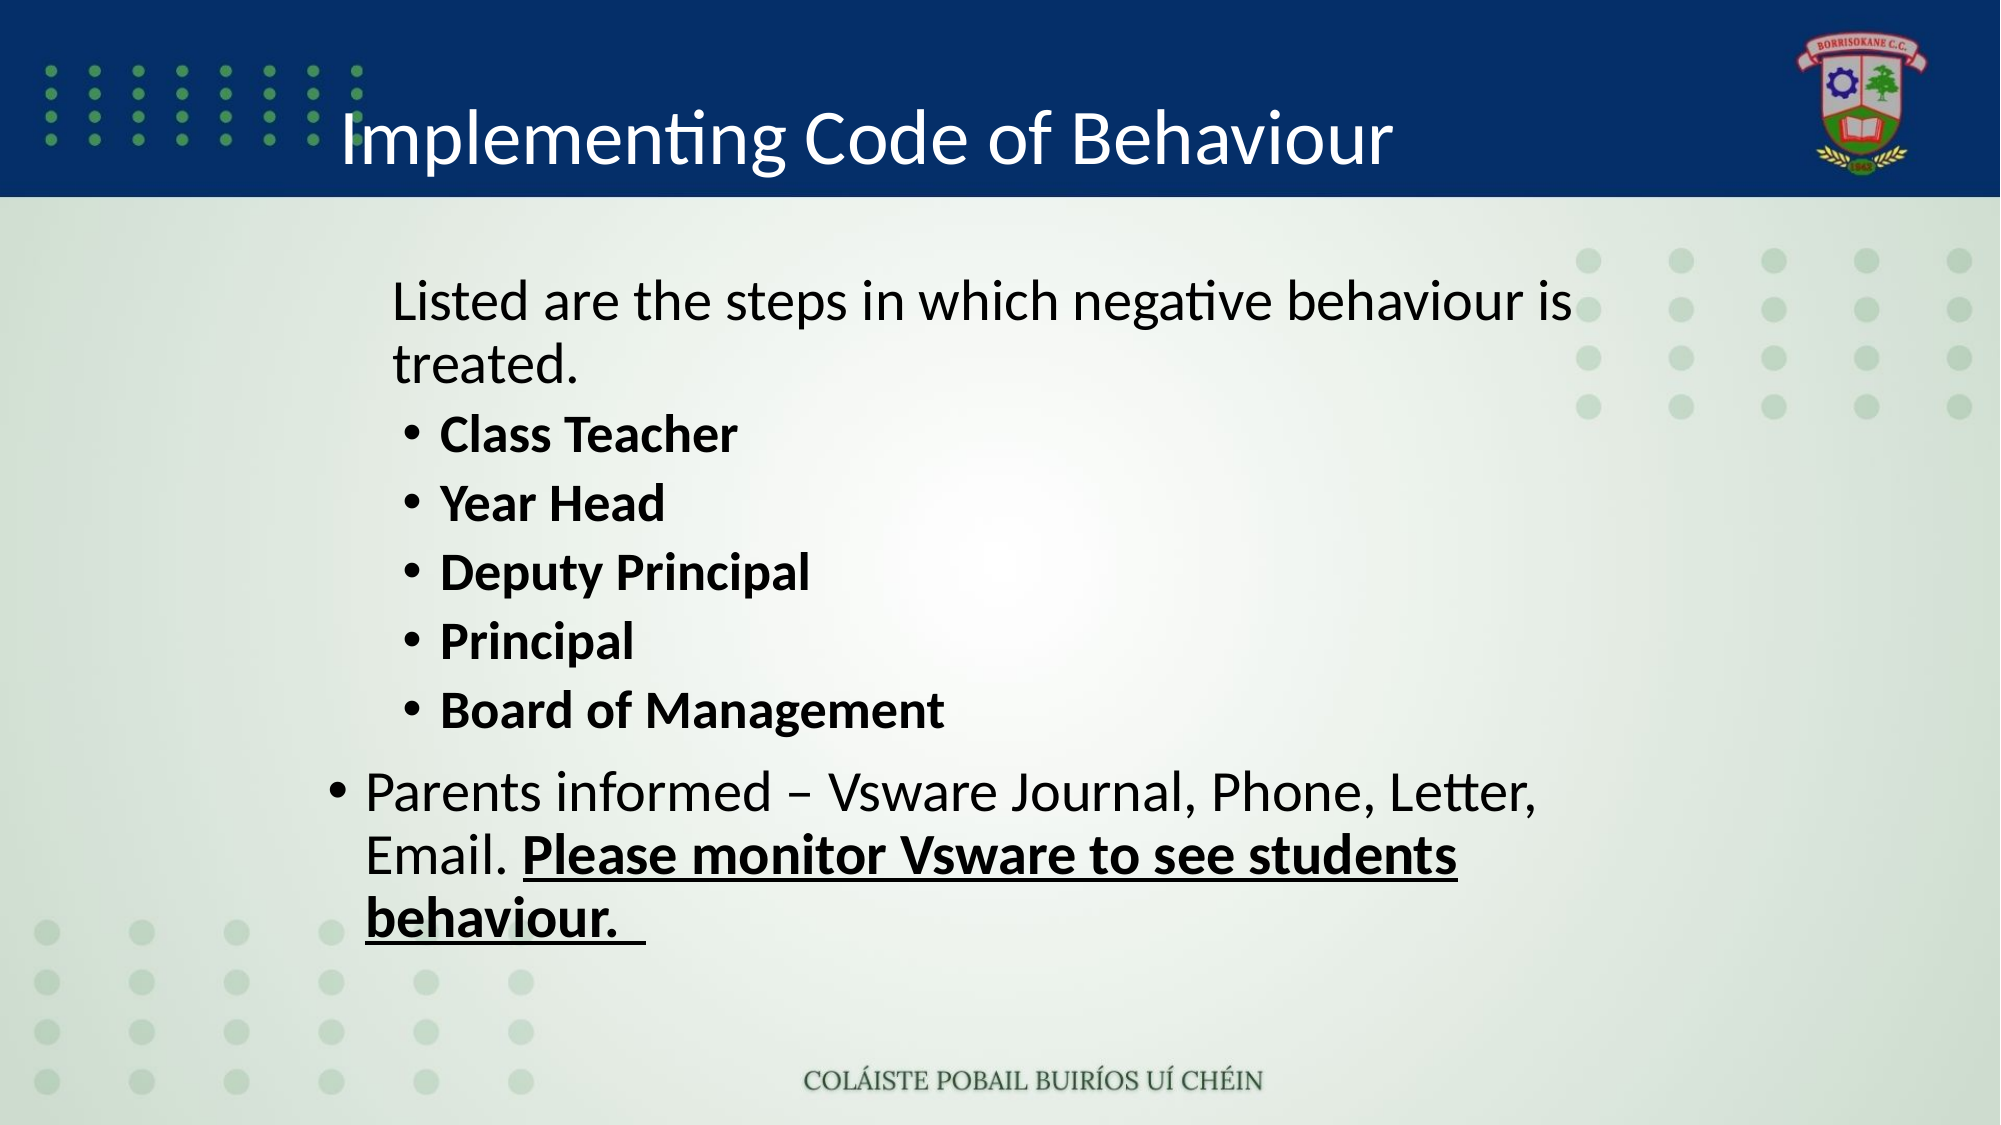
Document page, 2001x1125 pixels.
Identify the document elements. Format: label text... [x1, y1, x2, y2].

title Implementing Code of Behaviour [324, 62, 1677, 216]
list Listed are the steps in which negative behaviour is treated. Class Teacher Year Head Deputy Principal Principal Board of Management Parents informed – Vsware Journal, Phone, Letter, Email. Please monitor Vsware to see students behaviour. [312, 262, 1675, 983]
picture [0, 0, 2000, 1125]
